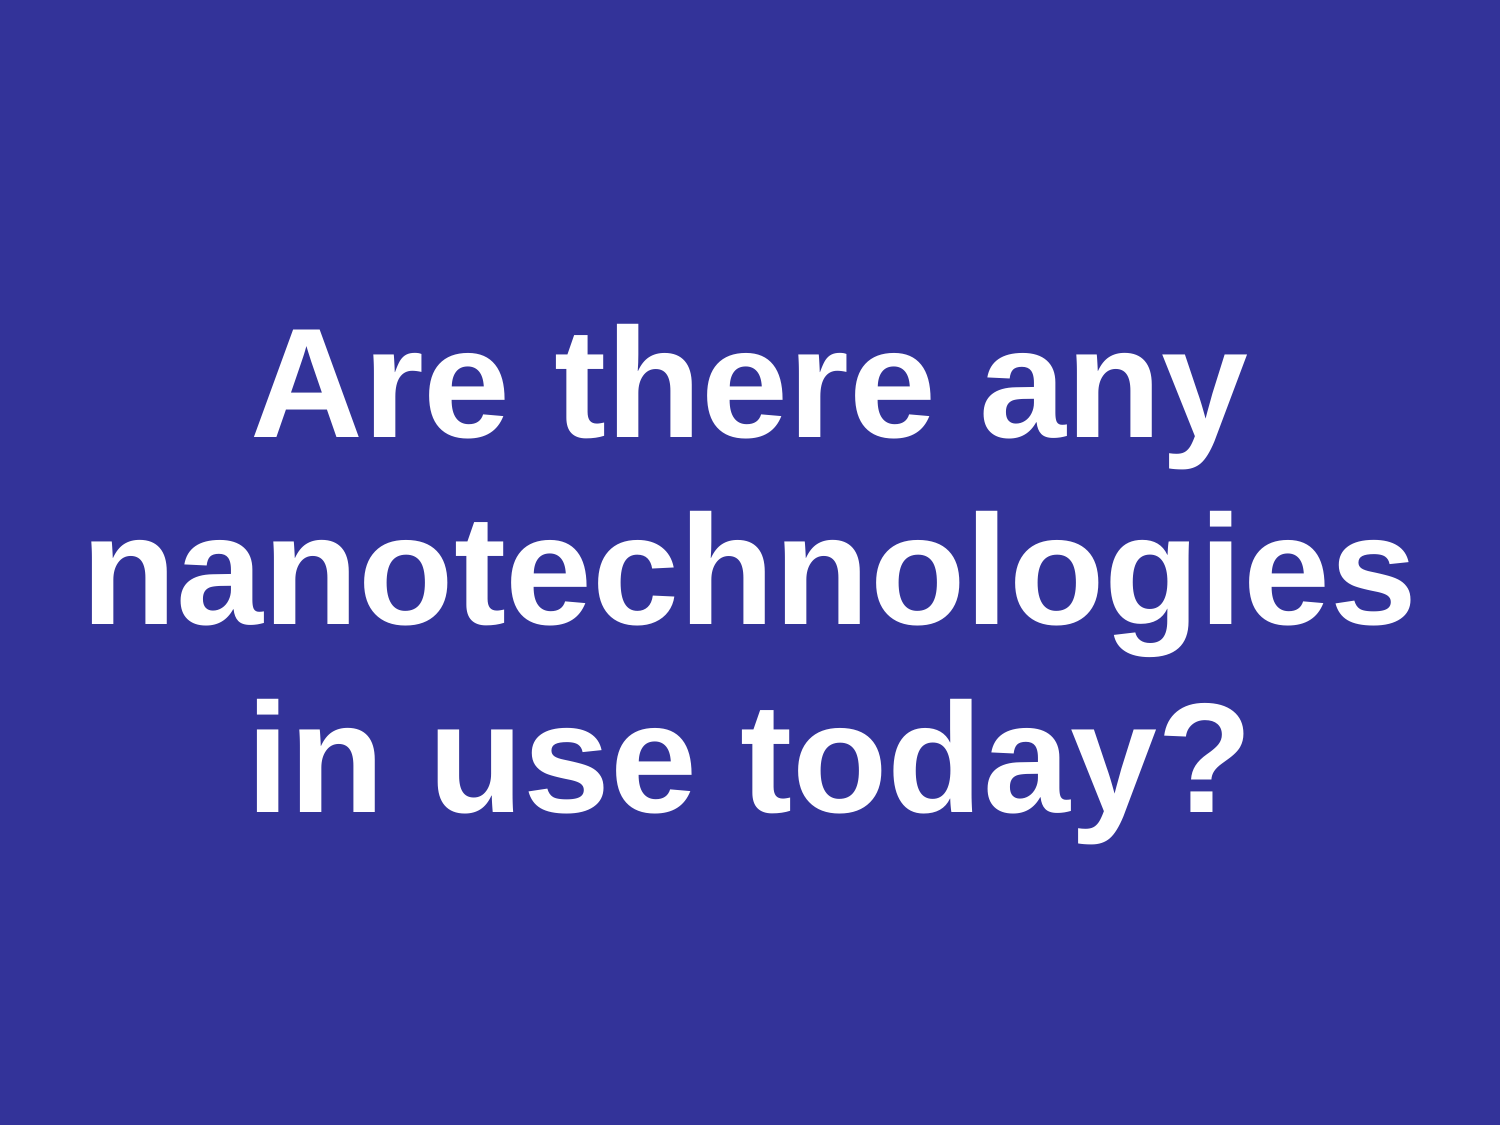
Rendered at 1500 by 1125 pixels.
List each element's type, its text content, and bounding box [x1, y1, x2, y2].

title Are there any nanotechnologies in use today? [0, 0, 1500, 1125]
